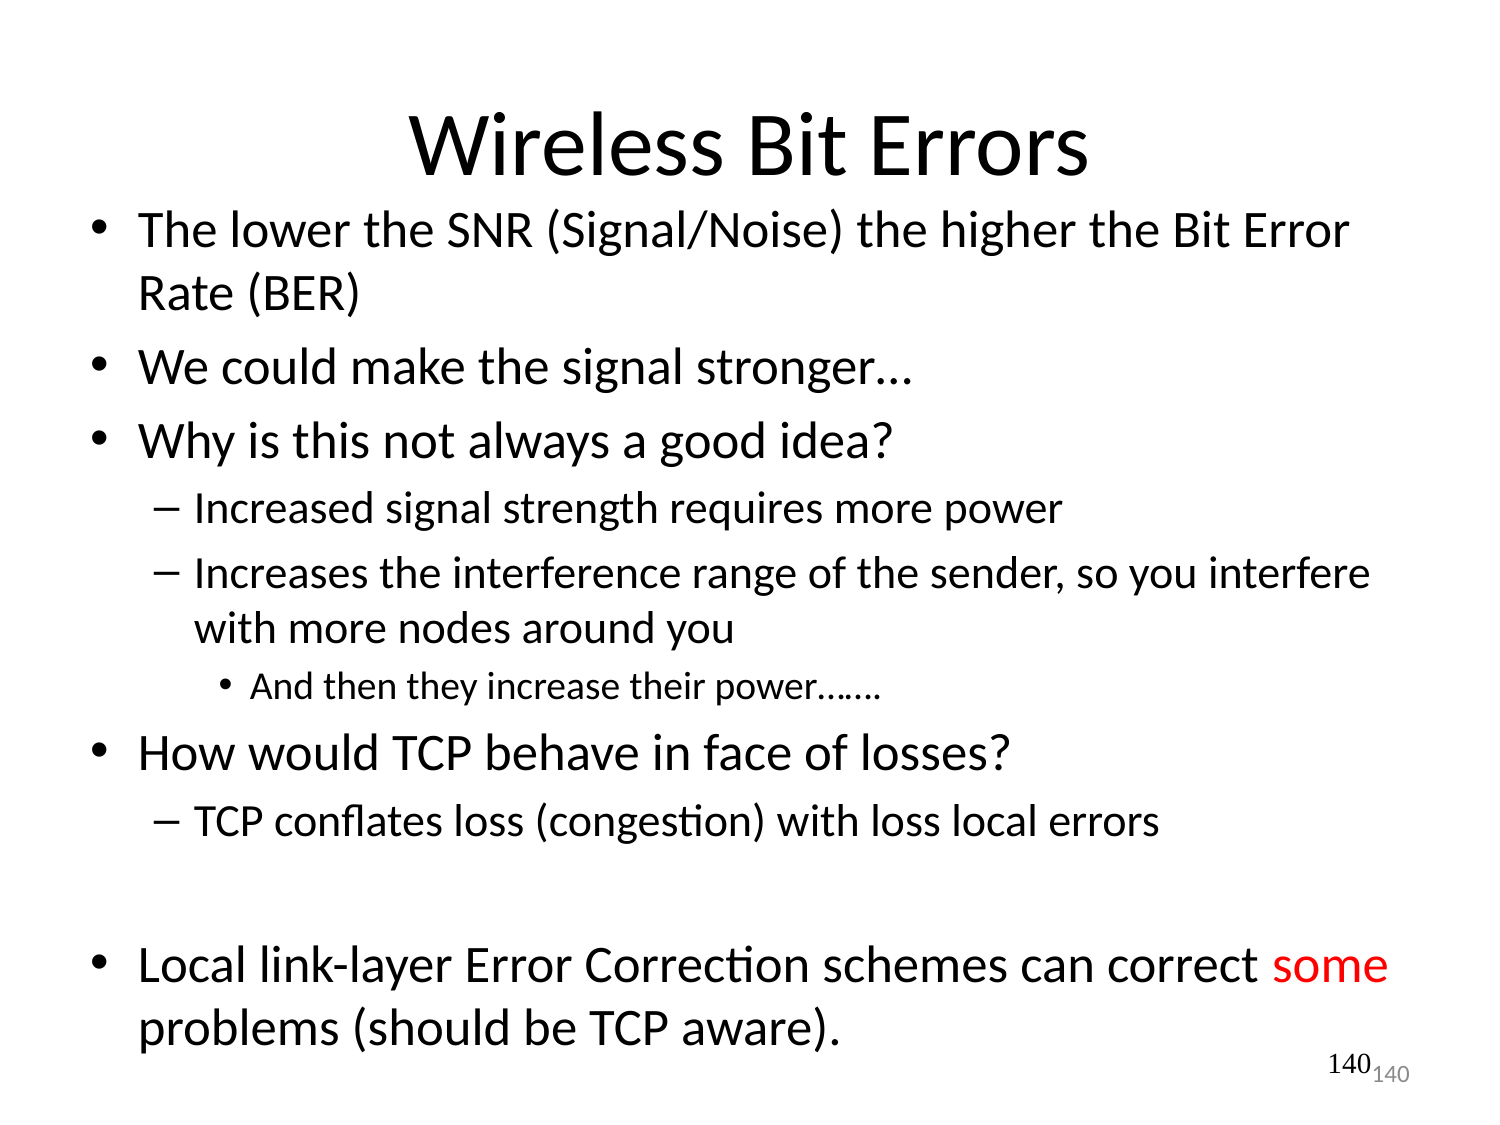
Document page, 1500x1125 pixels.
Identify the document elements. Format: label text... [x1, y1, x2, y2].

text_box 140 [1312, 1037, 1463, 1100]
title Wireless Bit Errors [75, 45, 1425, 187]
slide_number 140 [1074, 1042, 1425, 1103]
list The lower the SNR (Signal/Noise) the higher the Bit Error Rate (BER) We could make the signal stronger… Why is this not always a good idea? Increased signal strength requires more power Increases the interference range of the sender, so you interfere with more nodes around you And then they increase their power……. How would TCP behave in face of losses? TCP conflates loss (congestion) with loss local errors Local link-layer Error Correction schemes can correct some problems (should be TCP aware). [75, 187, 1425, 1071]
